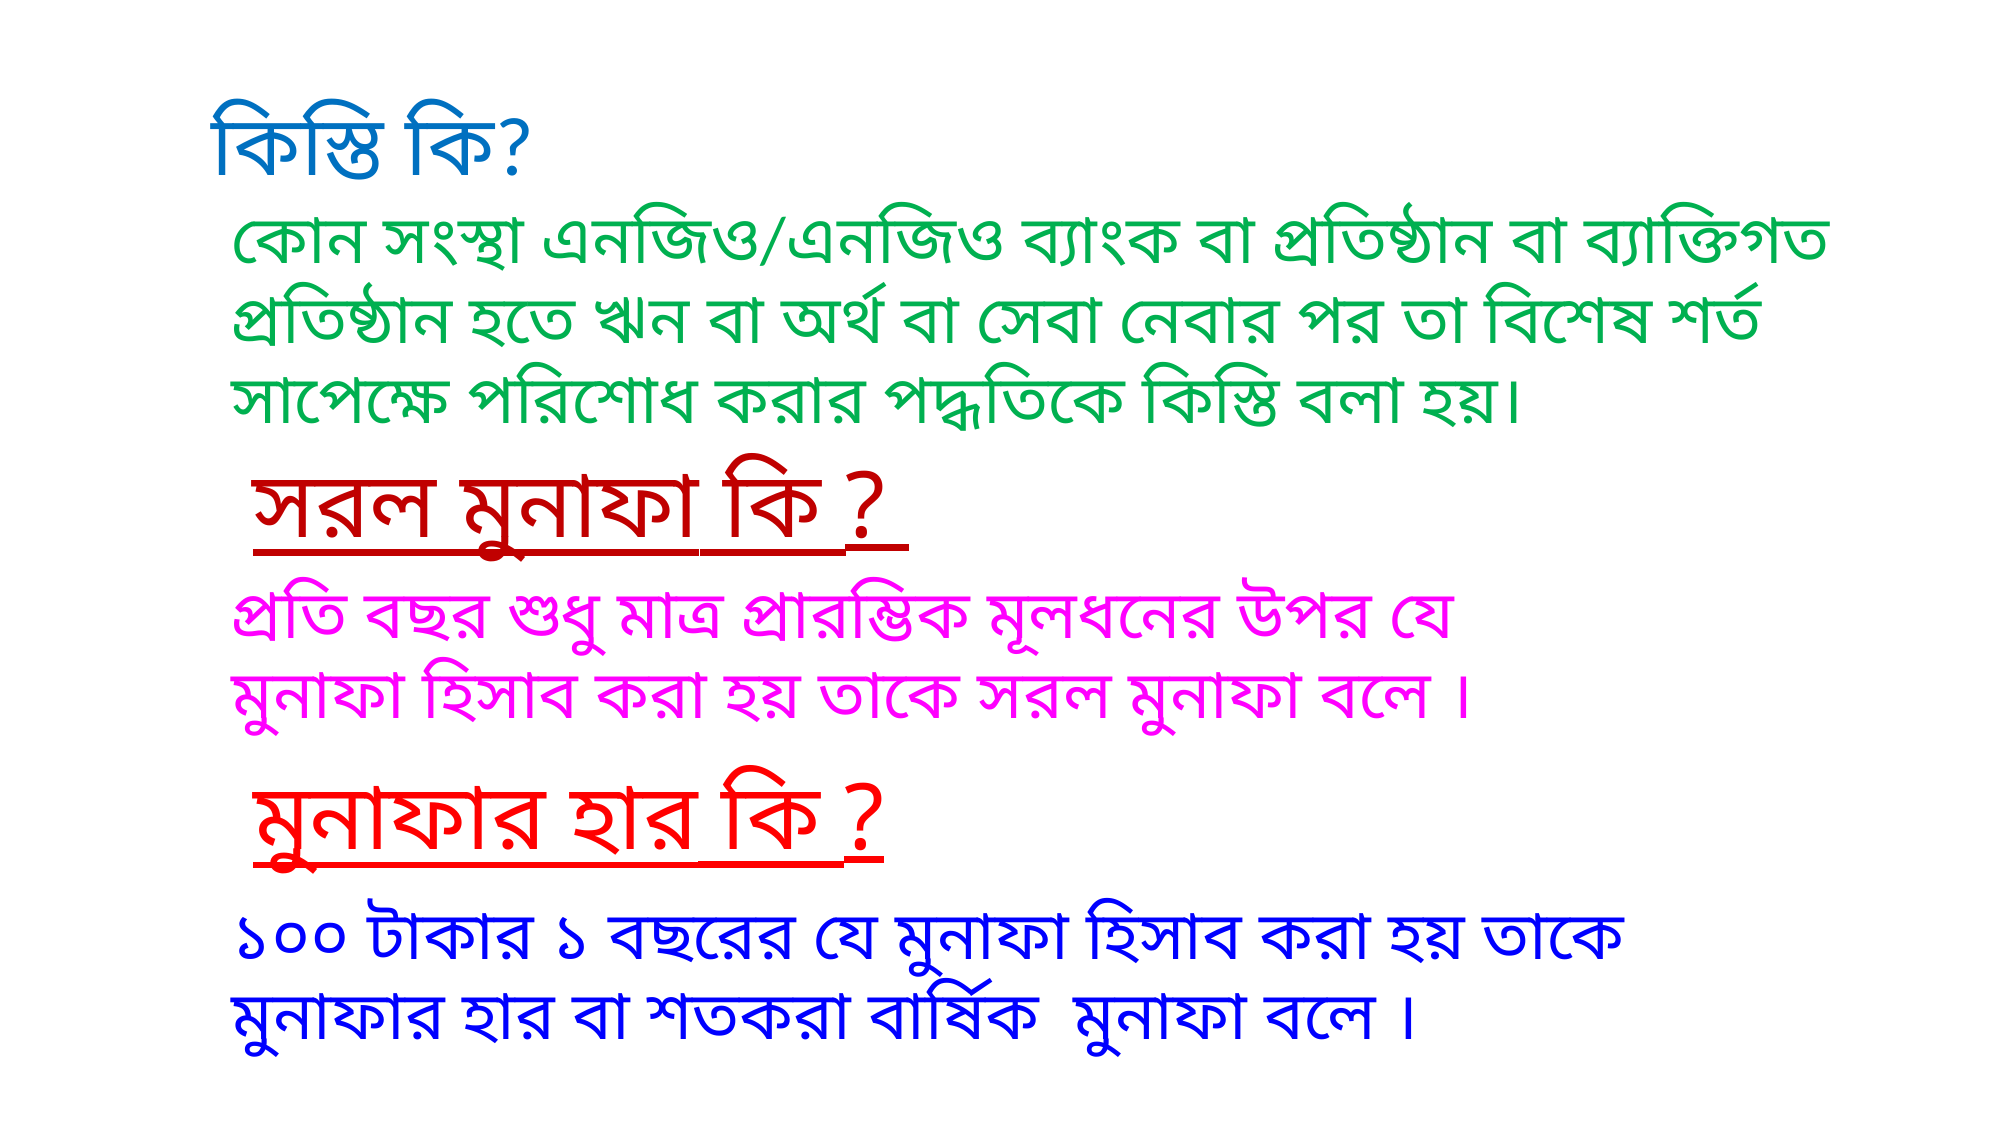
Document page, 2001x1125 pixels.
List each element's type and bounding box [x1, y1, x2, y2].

text_box [172, 85, 965, 877]
text_box [217, 189, 1917, 1063]
